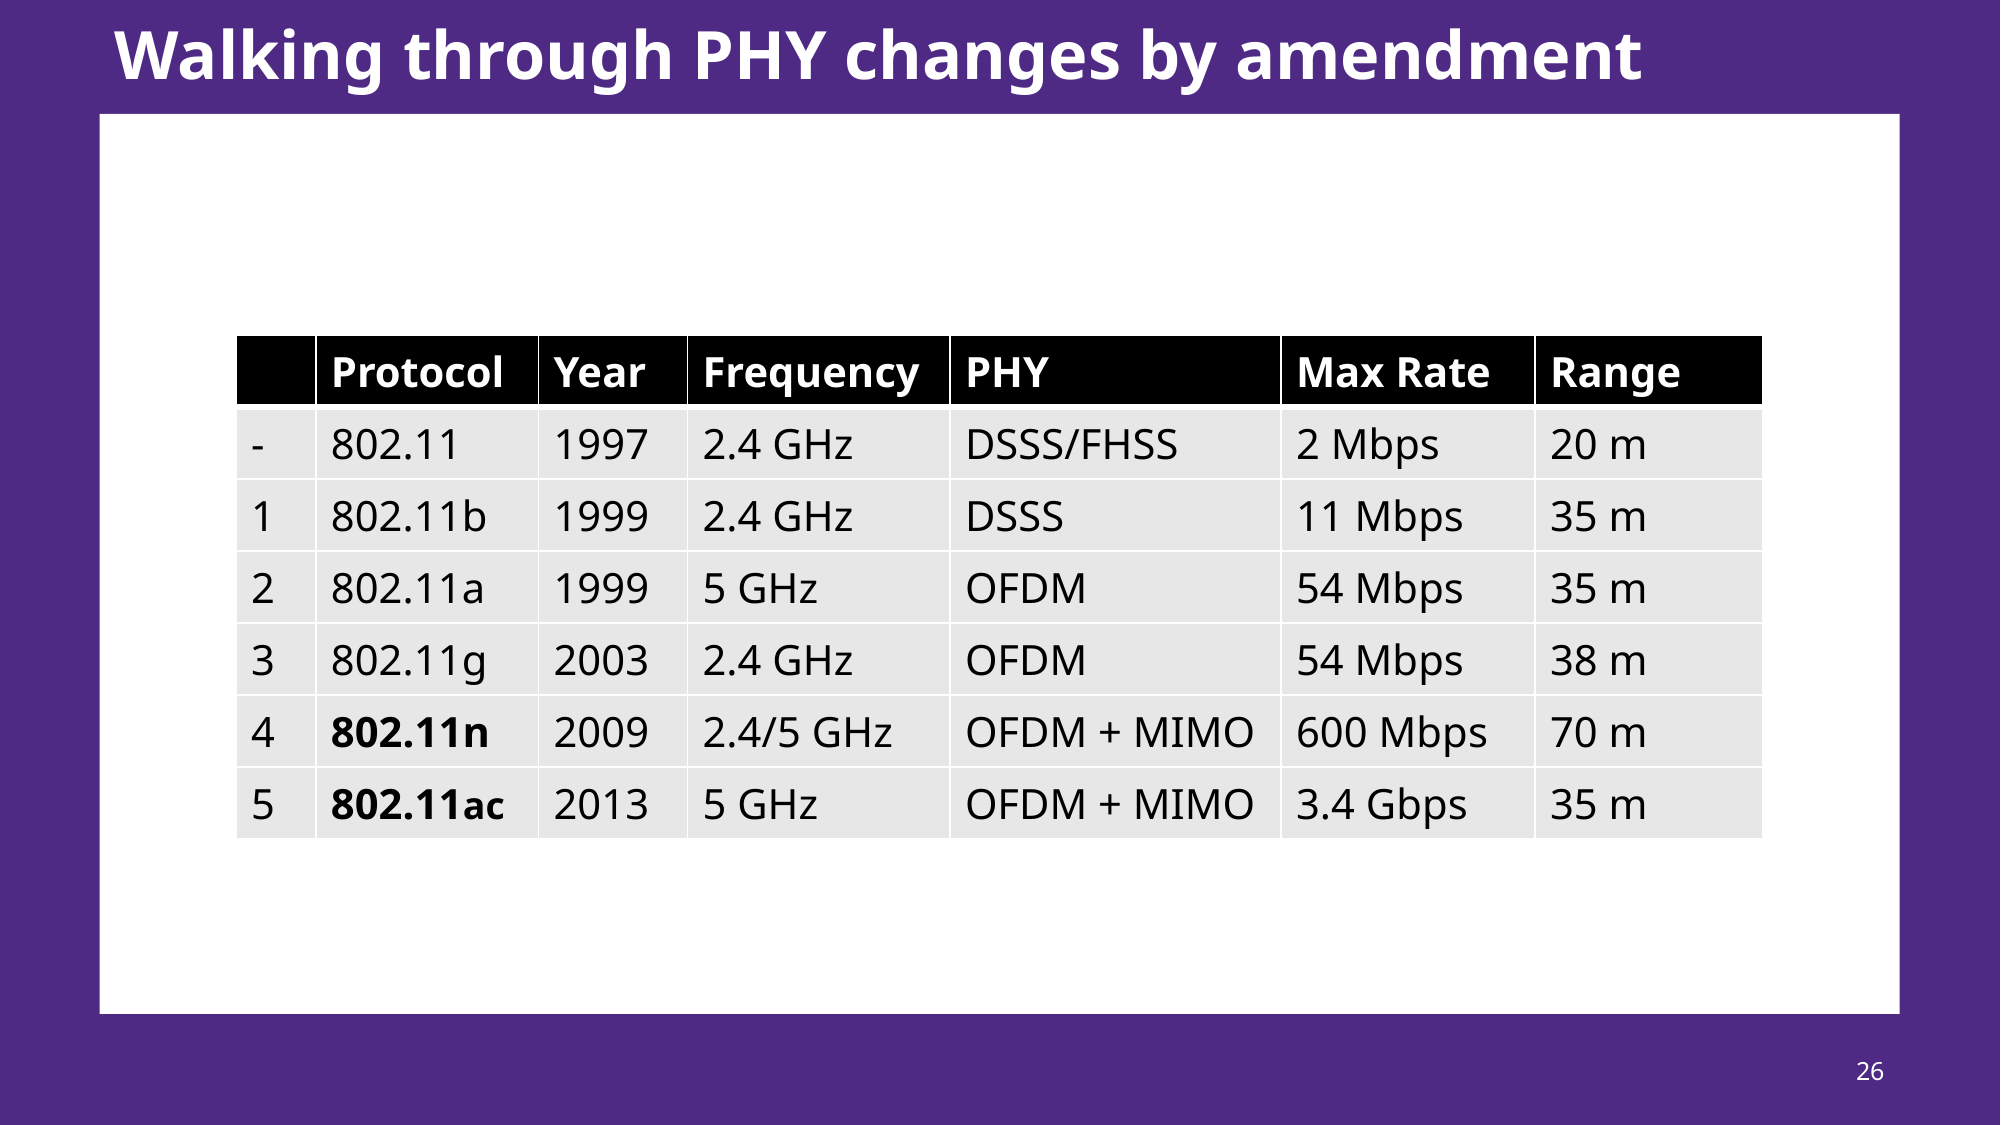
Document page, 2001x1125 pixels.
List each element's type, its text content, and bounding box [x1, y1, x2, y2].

title Walking through PHY changes by amendment [99, 1, 1900, 114]
table_cell DSSS [951, 480, 1280, 550]
table_cell 2.4 GHz [688, 410, 949, 478]
table_header [237, 336, 315, 404]
table_cell 35 m [1536, 552, 1762, 622]
list [99, 114, 1900, 1014]
table_cell - [237, 410, 315, 478]
table_cell 2003 [539, 624, 687, 694]
table_cell 600 Mbps [1282, 696, 1534, 766]
table_cell 802.11g [317, 624, 538, 694]
table_cell 4 [237, 696, 315, 766]
table_cell OFDM [951, 624, 1280, 694]
table_cell 802.11ac [317, 768, 538, 838]
table_cell DSSS/FHSS [951, 410, 1280, 478]
table_cell 3.4 Gbps [1282, 768, 1534, 838]
table_cell OFDM + MIMO [951, 696, 1280, 766]
table_cell 2.4 GHz [688, 480, 949, 550]
table_cell 2 Mbps [1282, 410, 1534, 478]
table_cell 2 [237, 552, 315, 622]
table_cell 1997 [539, 410, 687, 478]
table_cell 5 GHz [688, 552, 949, 622]
table_cell 38 m [1536, 624, 1762, 694]
table_cell OFDM [951, 552, 1280, 622]
table_header Frequency [688, 336, 949, 404]
table_cell 1999 [539, 552, 687, 622]
table_header PHY [951, 336, 1280, 404]
table_cell 2009 [539, 696, 687, 766]
table_cell 5 GHz [688, 768, 949, 838]
table_cell 5 [237, 768, 315, 838]
table_cell 3 [237, 624, 315, 694]
table_header Range [1536, 336, 1762, 404]
slide_number 26 [1749, 1042, 1900, 1103]
table_cell 54 Mbps [1282, 624, 1534, 694]
table_header Max Rate [1282, 336, 1534, 404]
table_header Protocol [317, 336, 538, 404]
table_cell 54 Mbps [1282, 552, 1534, 622]
table_cell 11 Mbps [1282, 480, 1534, 550]
table_cell 802.11b [317, 480, 538, 550]
table_cell 20 m [1536, 410, 1762, 478]
table_cell 1999 [539, 480, 687, 550]
table_cell 35 m [1536, 768, 1762, 838]
table_cell 70 m [1536, 696, 1762, 766]
table_cell 35 m [1536, 480, 1762, 550]
table_cell 802.11n [317, 696, 538, 766]
table_cell 2.4 GHz [688, 624, 949, 694]
table_header Year [539, 336, 687, 404]
table_cell 1 [237, 480, 315, 550]
table_cell 802.11 [317, 410, 538, 478]
table_cell OFDM + MIMO [951, 768, 1280, 838]
table_cell 802.11a [317, 552, 538, 622]
table_cell 2013 [539, 768, 687, 838]
table_cell 2.4/5 GHz [688, 696, 949, 766]
